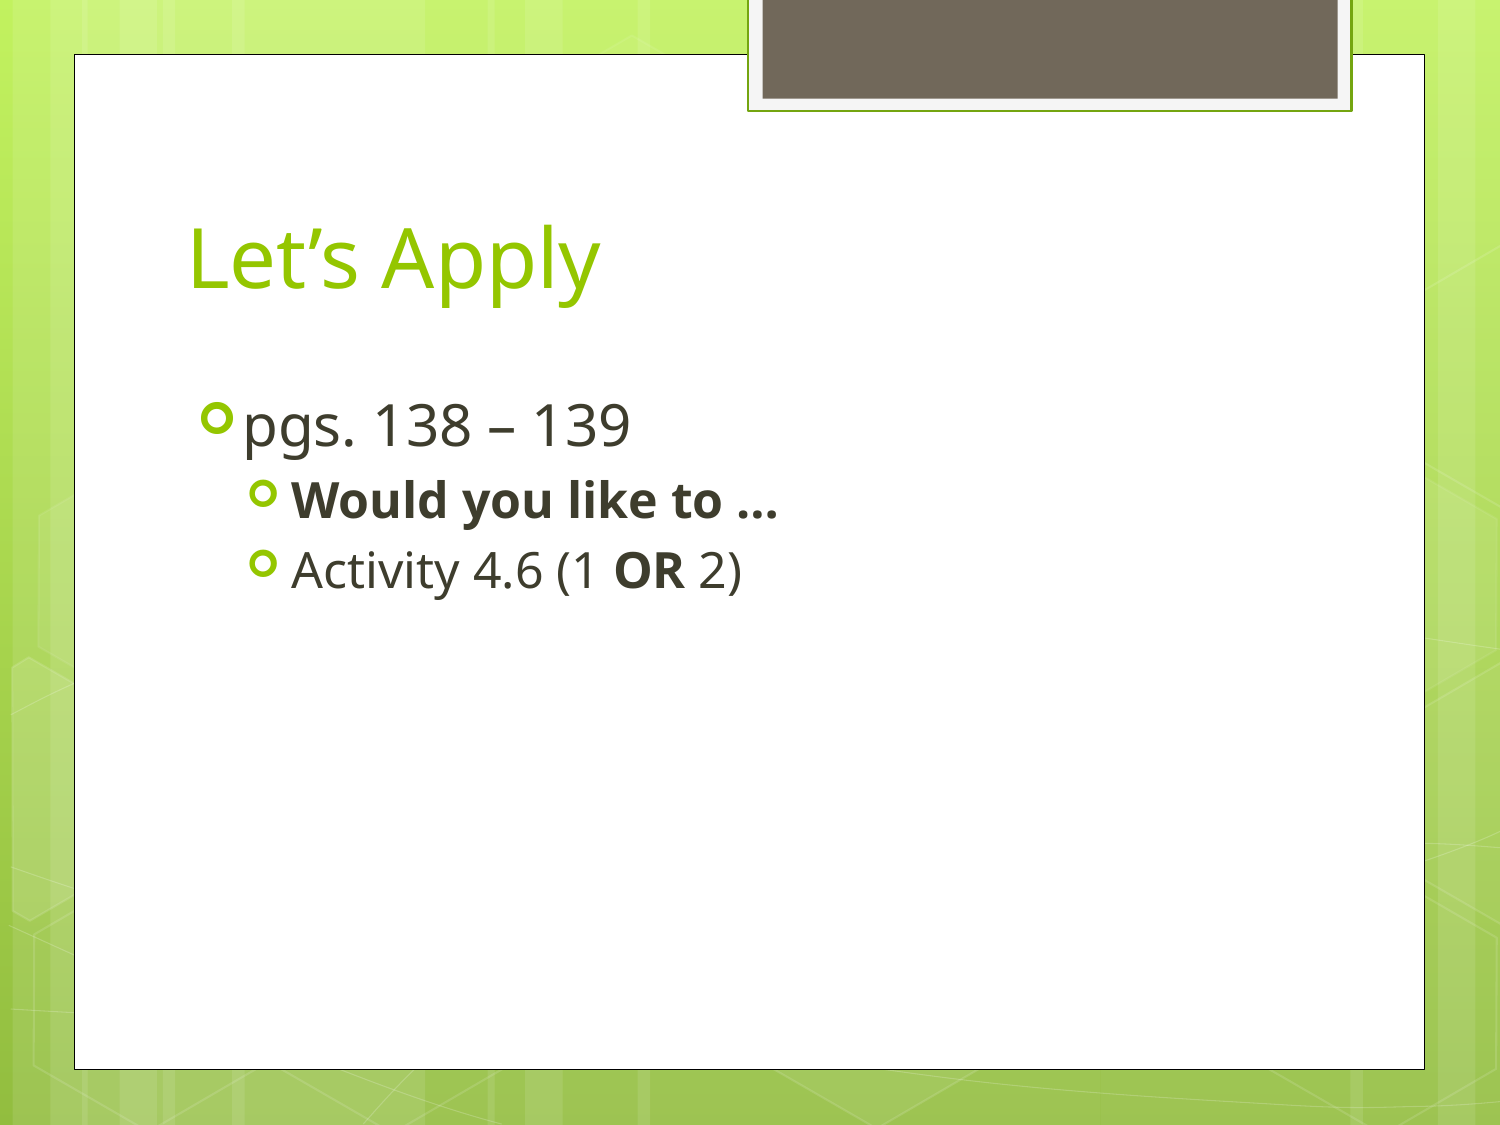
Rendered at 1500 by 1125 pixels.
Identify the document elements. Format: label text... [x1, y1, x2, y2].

list pgs. 138 – 139 Would you like to … Activity 4.6 (1 OR 2) [171, 381, 1283, 957]
title Let’s Apply [171, 168, 1324, 313]
